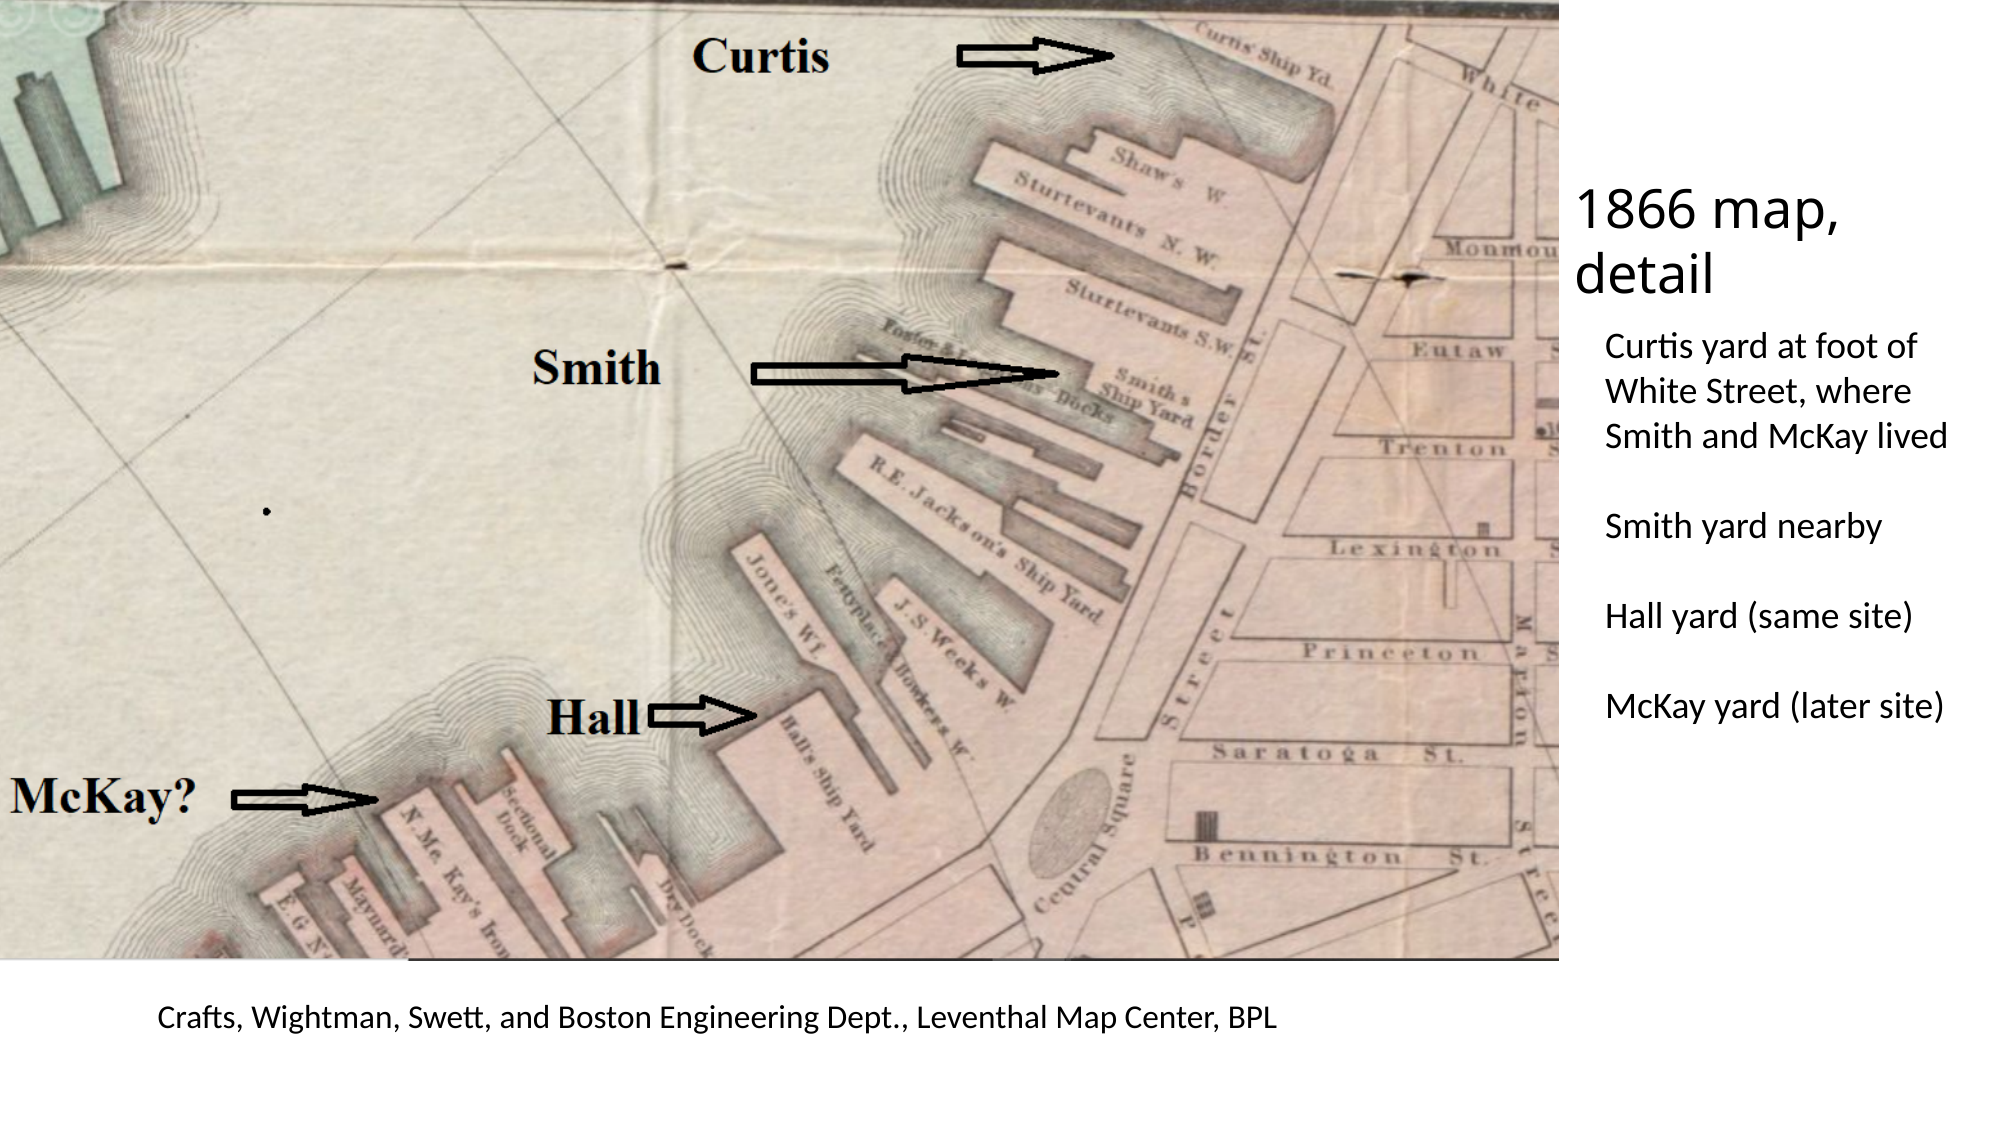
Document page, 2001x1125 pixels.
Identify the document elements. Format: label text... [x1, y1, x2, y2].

picture [0, 0, 1559, 963]
text_box Crafts, Wightman, Swett, and Boston Engineering Dept., Leventhal Map Center, BPL [142, 987, 1309, 1043]
text_box Curtis yard at foot of White Street, where Smith and McKay lived Smith yard nearby Hall yard (same site) McKay yard (later site) [1590, 313, 1977, 779]
text_box 1866 map, detail [1559, 166, 2000, 312]
